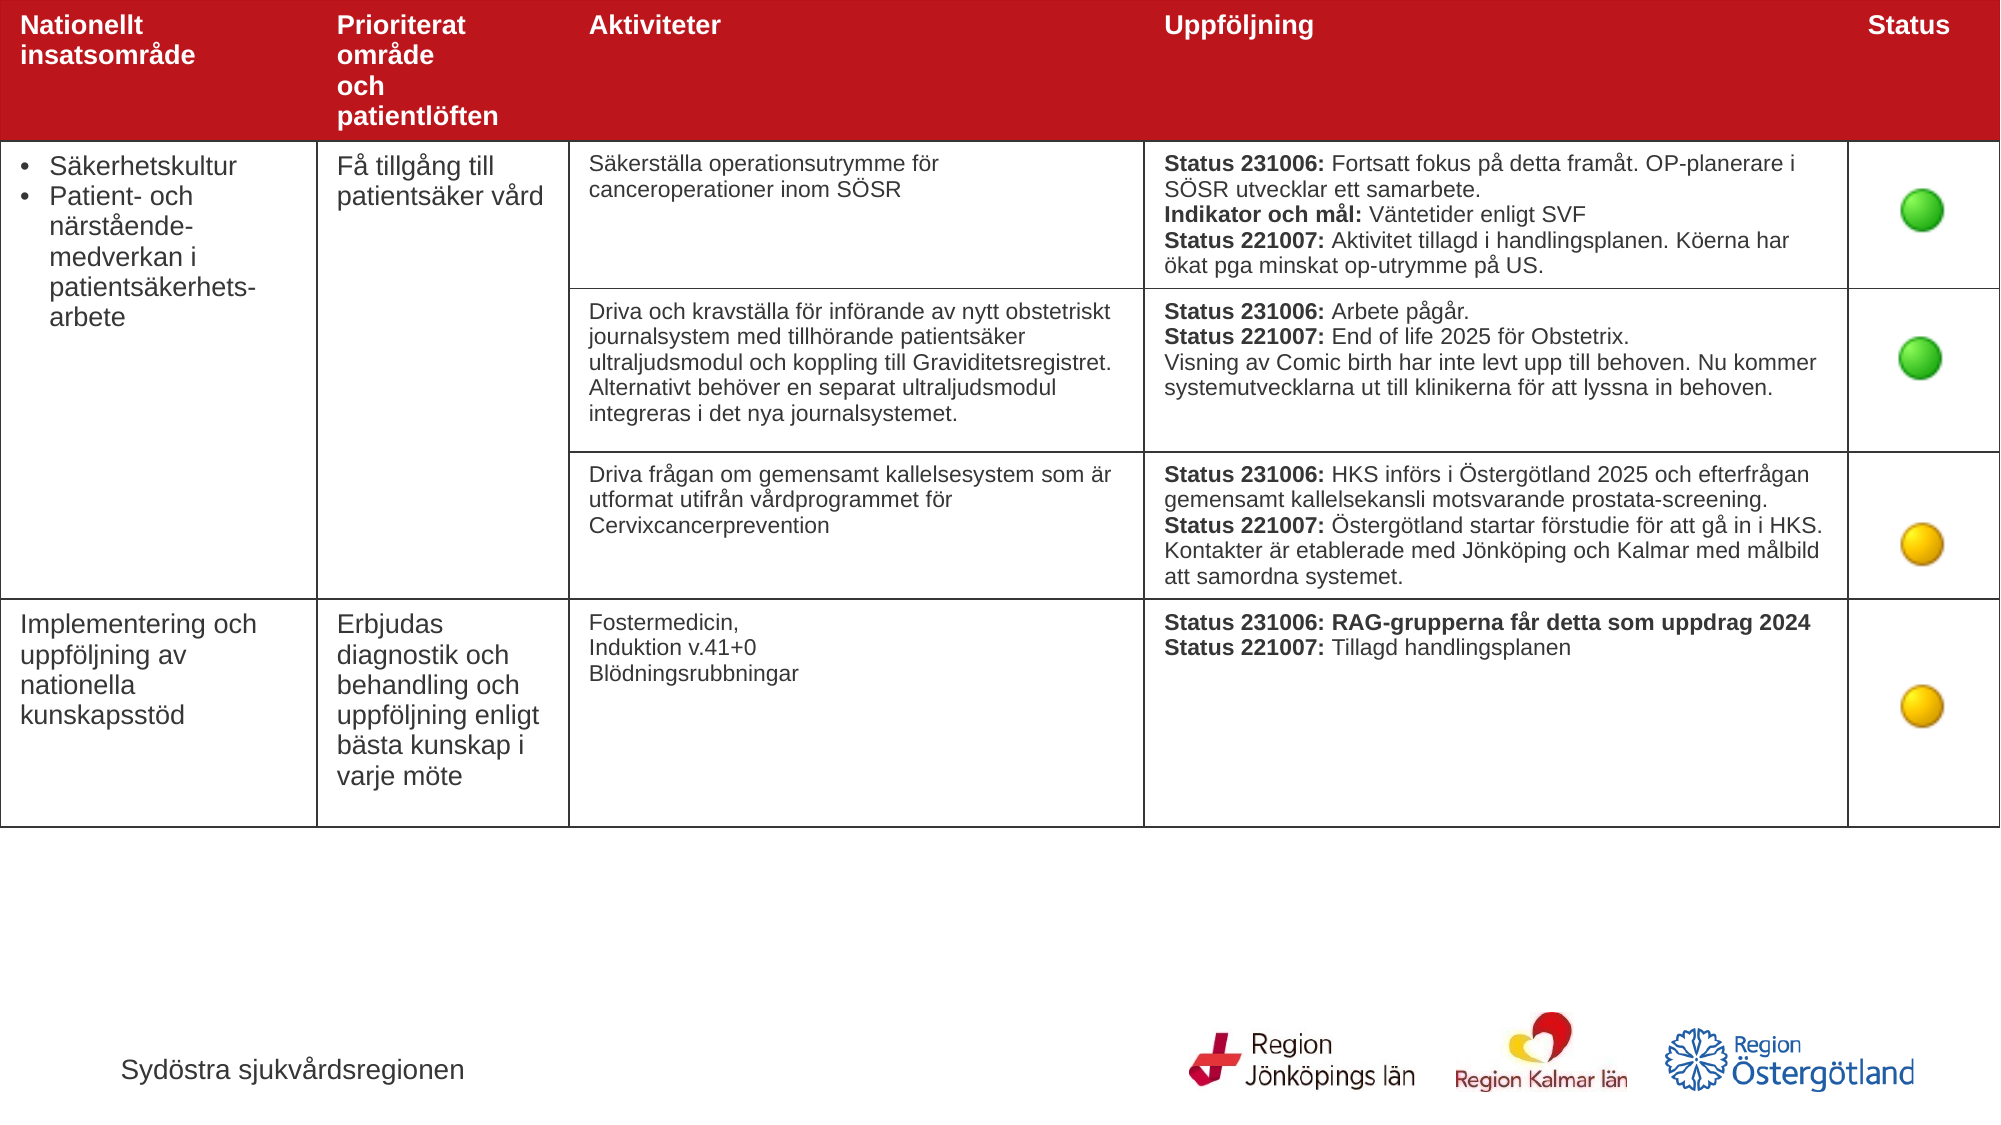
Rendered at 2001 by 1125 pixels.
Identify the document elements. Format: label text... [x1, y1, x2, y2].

picture [1456, 1012, 1627, 1092]
picture [1898, 683, 1947, 732]
table_header Status [1848, 1, 1999, 140]
picture [1189, 1028, 1415, 1092]
table_header Nationellt insatsområde [1, 1, 317, 140]
table_cell [1849, 289, 1999, 451]
table_cell Status 231006: RAG-grupperna får detta som uppdrag 2024 Status 221007: Tillagd handlingsplanen [1145, 600, 1847, 826]
table_cell Implementering och uppföljning av nationella kunskapsstöd [1, 600, 316, 826]
picture [1665, 1028, 1914, 1092]
table_header Aktiviteter [569, 1, 1144, 140]
table_cell Fostermedicin, Induktion v.41+0 Blödningsrubbningar [570, 600, 1143, 826]
table_cell Driva frågan om gemensamt kallelsesystem som är utformat utifrån vårdprogrammet för Cervixcancerprevention [570, 453, 1143, 598]
picture [1898, 521, 1947, 569]
table_header Prioriterat område och patientlöften [317, 1, 569, 140]
table_cell Få tillgång till patientsäker vård [318, 142, 568, 598]
table_cell [1849, 600, 1999, 826]
table_cell Driva och kravställa för införande av nytt obstetriskt journalsystem med tillhörande patientsäker ultraljudsmodul och koppling till Graviditetsregistret. Alternativt behöver en separat ultraljudsmodul integreras i det nya journalsystemet. [570, 289, 1143, 451]
table_cell Status 231006: Arbete pågår. Status 221007: End of life 2025 för Obstetrix. Visning av Comic birth har inte levt upp till behoven. Nu kommer systemutvecklarna ut till klinikerna för att lyssna in behoven. [1145, 289, 1847, 451]
table_cell Erbjudas diagnostik och behandling och uppföljning enligt bästa kunskap i varje möte [318, 600, 568, 826]
table_header Uppföljning [1144, 1, 1848, 140]
table_cell Säkerhetskultur Patient- och närstående-medverkan i patientsäkerhets-arbete [1, 142, 316, 598]
table_cell [1849, 142, 1999, 288]
table_cell [1849, 453, 1999, 598]
table_cell Status 231006: HKS införs i Östergötland 2025 och efterfrågan gemensamt kallelsekansli motsvarande prostata-screening. Status 221007: Östergötland startar förstudie för att gå in i HKS. Kontakter är etablerade med Jönköping och Kalmar med målbild att samordna systemet. [1145, 453, 1847, 598]
table_cell Status 231006: Fortsatt fokus på detta framåt. OP-planerare i SÖSR utvecklar ett samarbete. Indikator och mål: Väntetider enligt SVF Status 221007: Aktivitet tillagd i handlingsplanen. Köerna har ökat pga minskat op-utrymme på US. [1145, 142, 1847, 288]
table_cell Säkerställa operationsutrymme för canceroperationer inom SÖSR [570, 142, 1143, 288]
picture [1897, 335, 1945, 383]
picture [1898, 187, 1947, 235]
